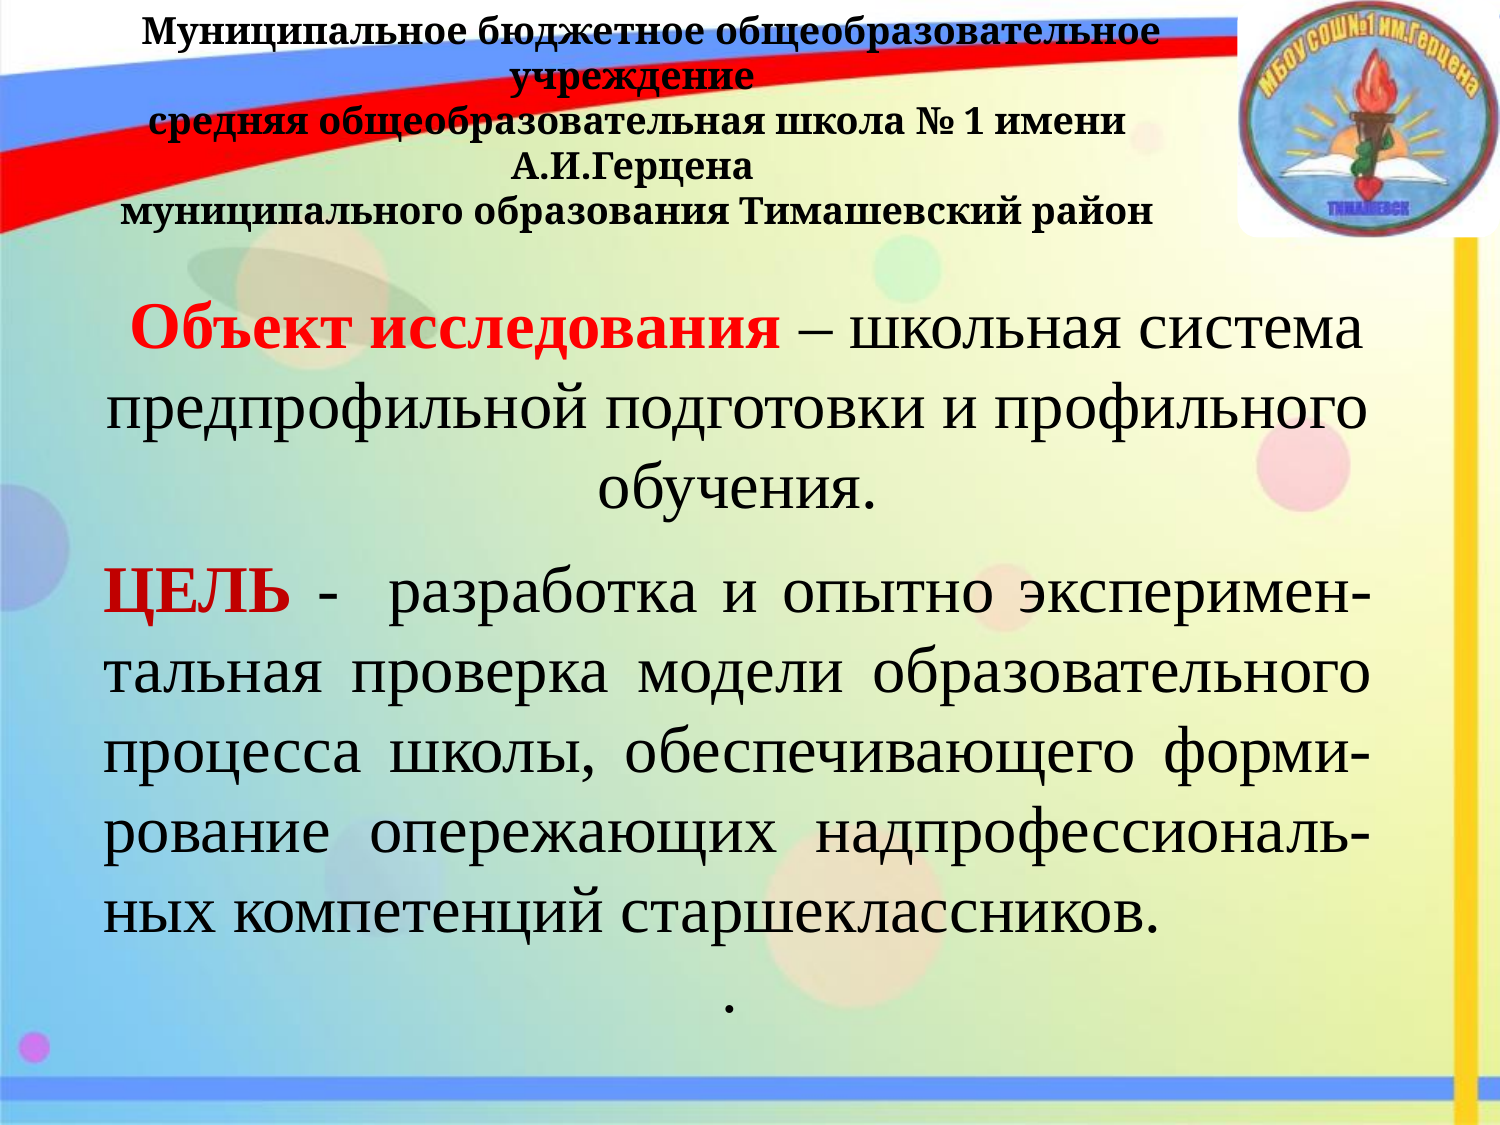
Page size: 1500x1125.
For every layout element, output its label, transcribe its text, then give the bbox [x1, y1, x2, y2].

text_box ЦЕЛЬ - разработка и опытно эксперимен-тальная проверка модели образовательного процесса школы, обеспечивающего форми-рование опережающих надпрофессиональ-ных компетенций старшеклассников. . [88, 538, 1389, 1033]
picture [0, 0, 1500, 1125]
text_box Муниципальное бюджетное общеобразовательное учреждение средняя общеобразовательная школа № 1 имени А.И.Герцена муниципального образования Тимашевский район [24, 0, 1235, 240]
text_box Объект исследования – школьная система предпрофильной подготовки и профильного обучения. [75, 274, 1402, 530]
